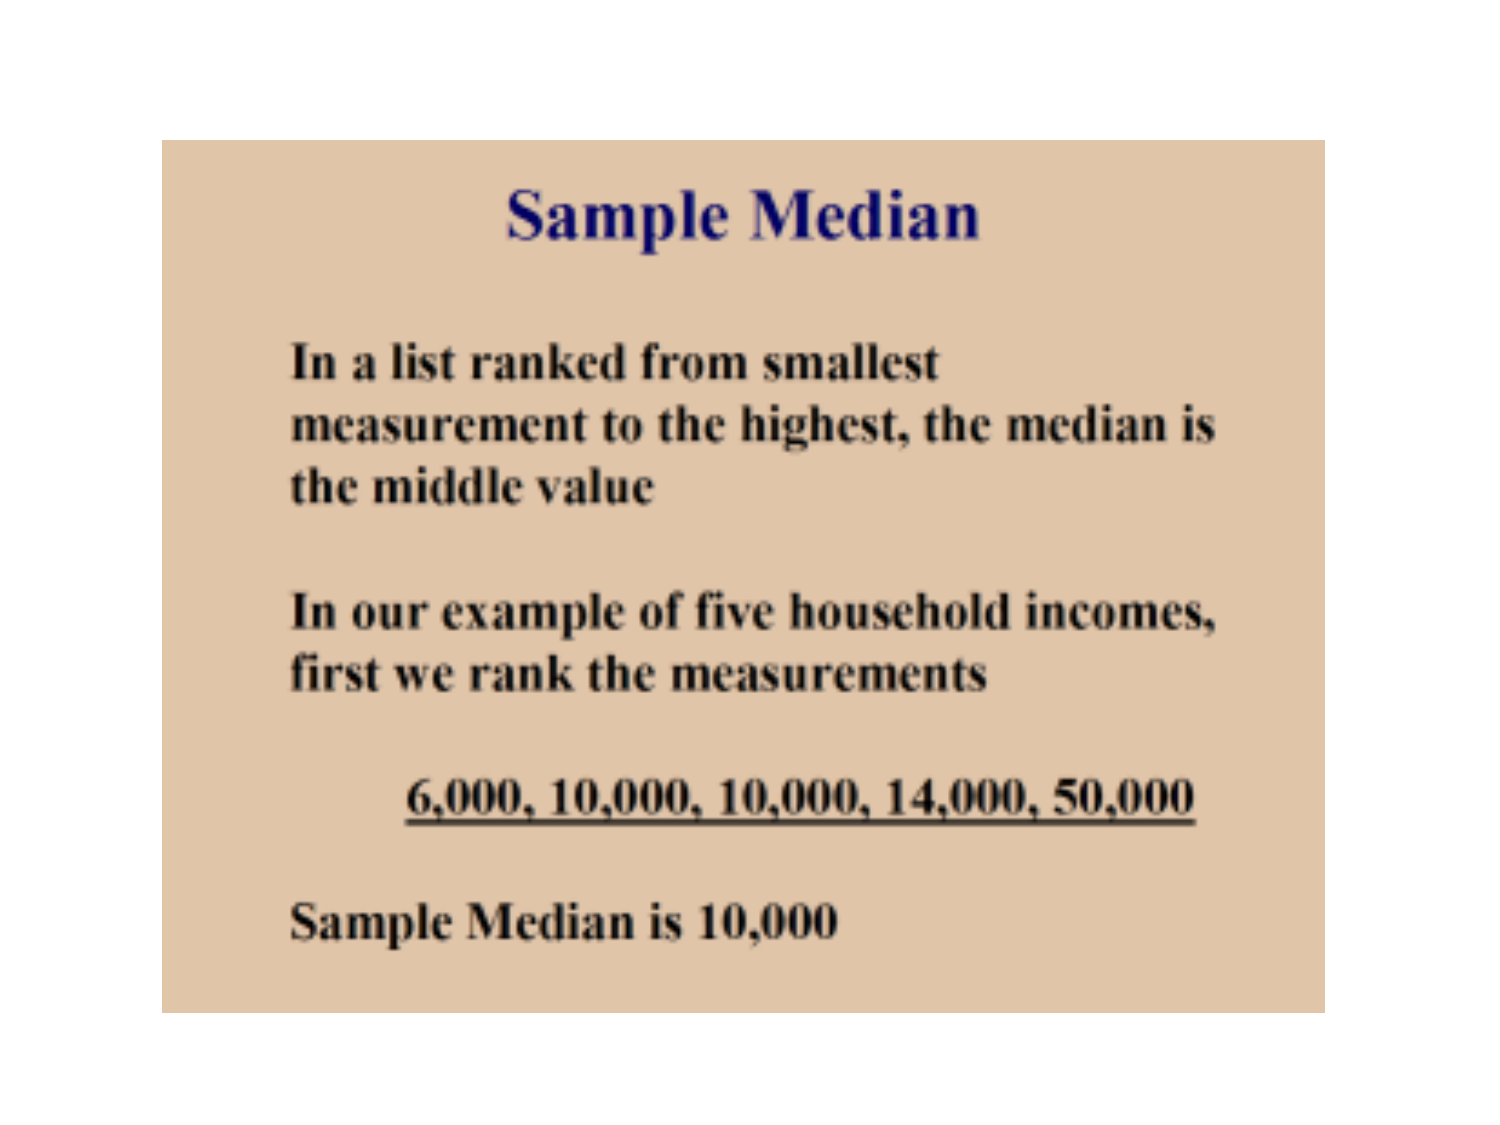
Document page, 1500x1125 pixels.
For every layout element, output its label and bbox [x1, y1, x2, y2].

picture [162, 140, 1326, 1013]
